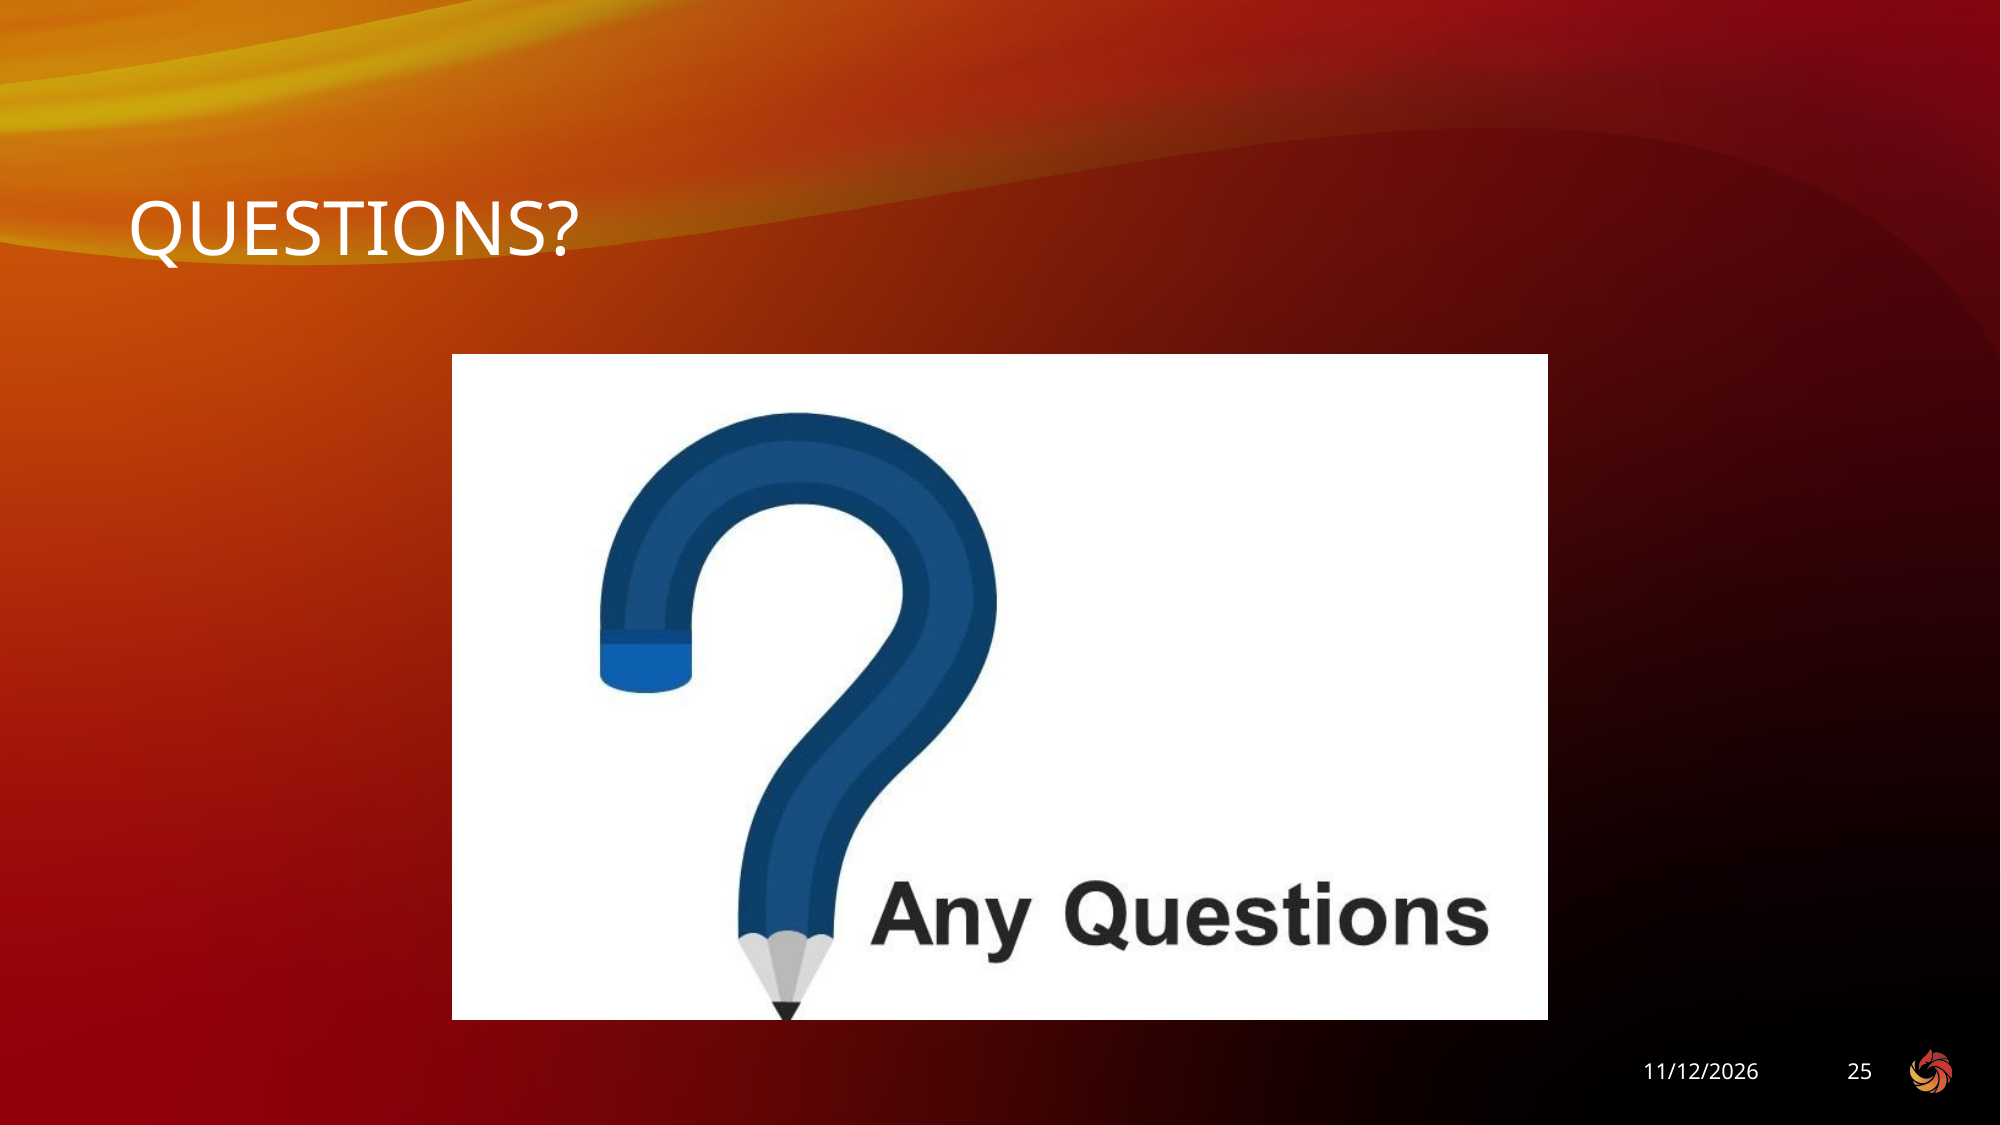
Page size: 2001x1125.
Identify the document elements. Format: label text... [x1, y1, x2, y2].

picture [0, 0, 2001, 1125]
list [452, 354, 1548, 1021]
title QUESTIONS? [112, 125, 1888, 338]
